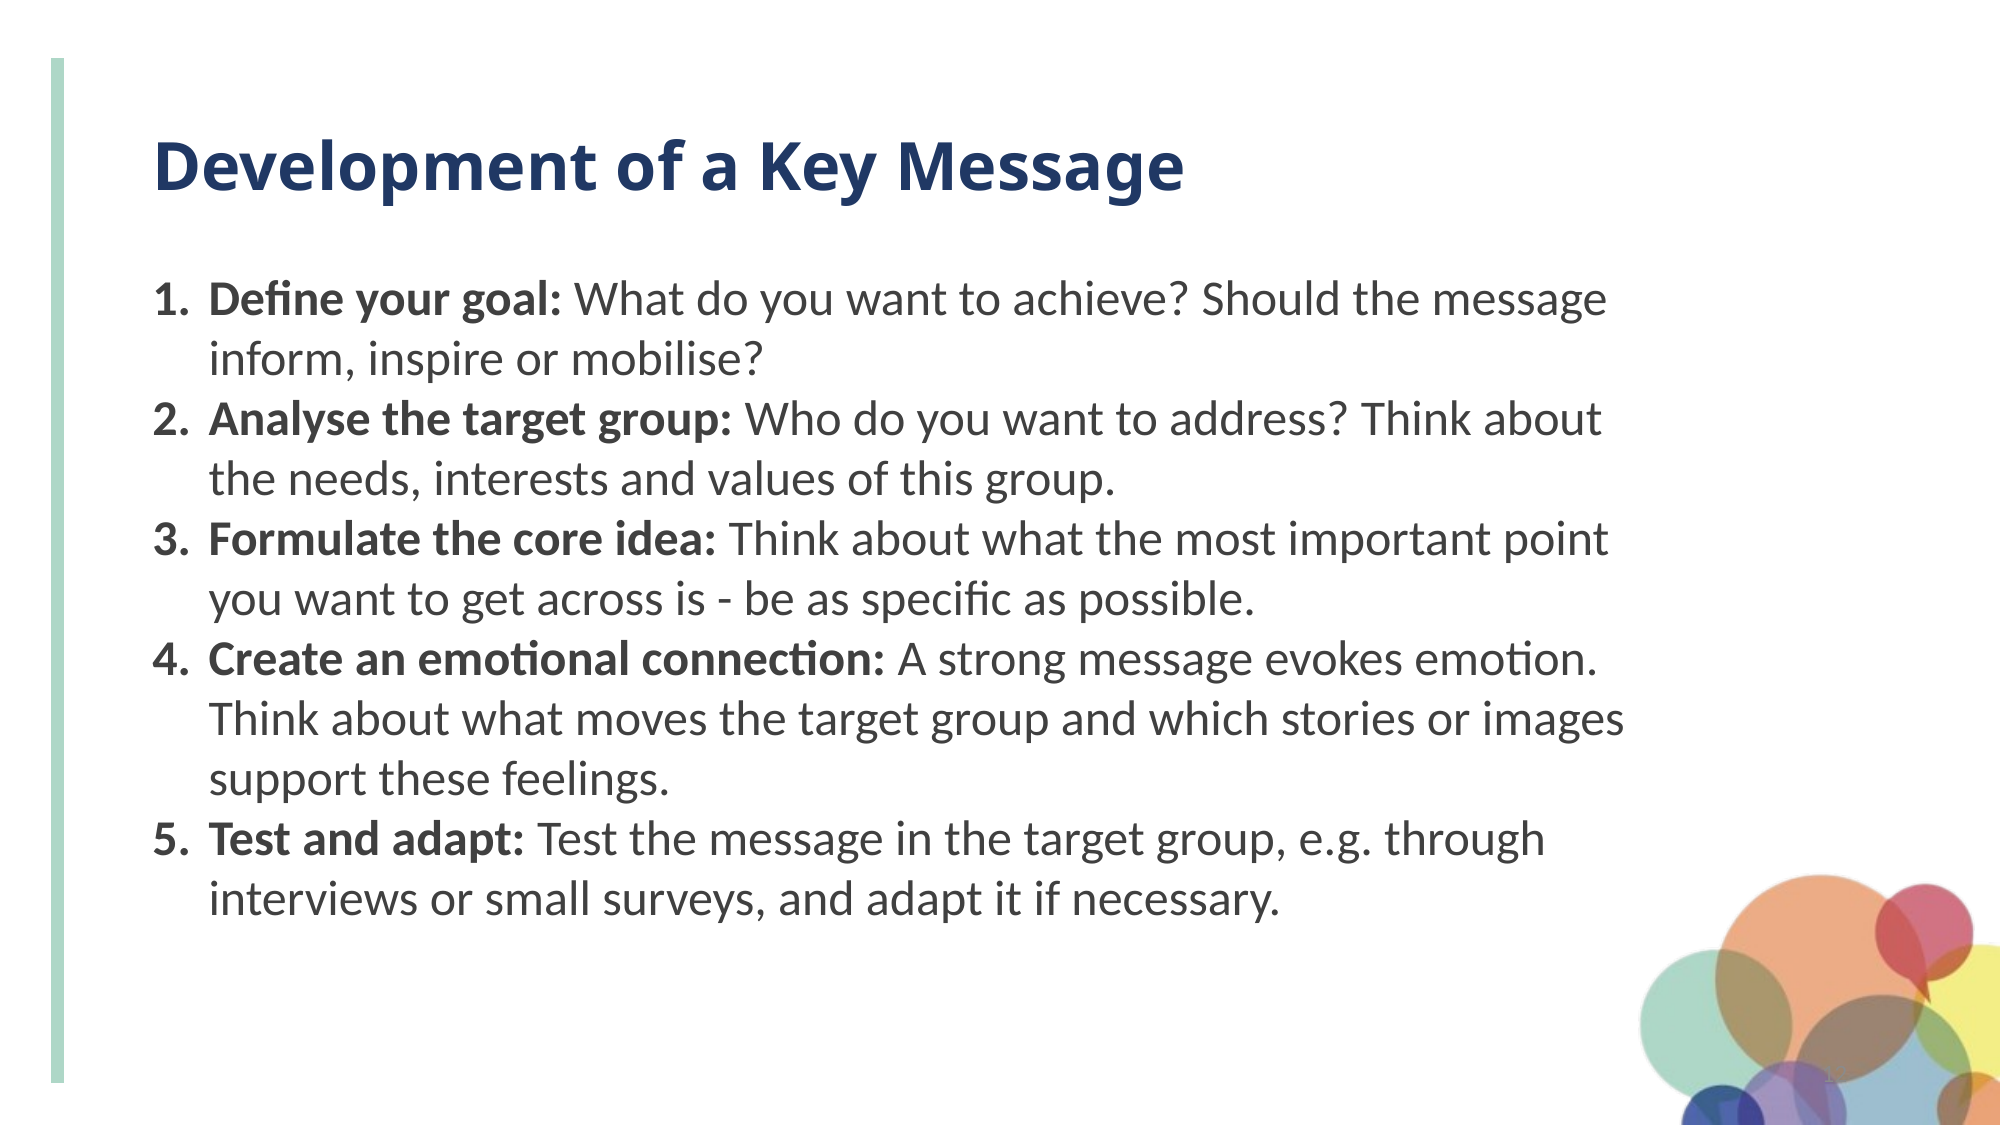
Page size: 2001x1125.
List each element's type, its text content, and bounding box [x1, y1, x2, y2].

picture [1500, 857, 2000, 1125]
slide_number 12 [1757, 1042, 1863, 1103]
text_box Define your goal: What do you want to achieve? Should the message inform, inspire or mobilise? Analyse the target group: Who do you want to address? Think about the needs, interests and values of this group. Formulate the core idea: Think about what the most important point you want to get across is - be as specific as possible. Create an emotional connection: A strong message evokes emotion. Think about what moves the target group and which stories or images support these feelings. Test and adapt: Test the message in the target group, e.g. through interviews or small surveys, and adapt it if necessary. [137, 258, 1665, 933]
title Development of a Key Message [137, 59, 1863, 278]
